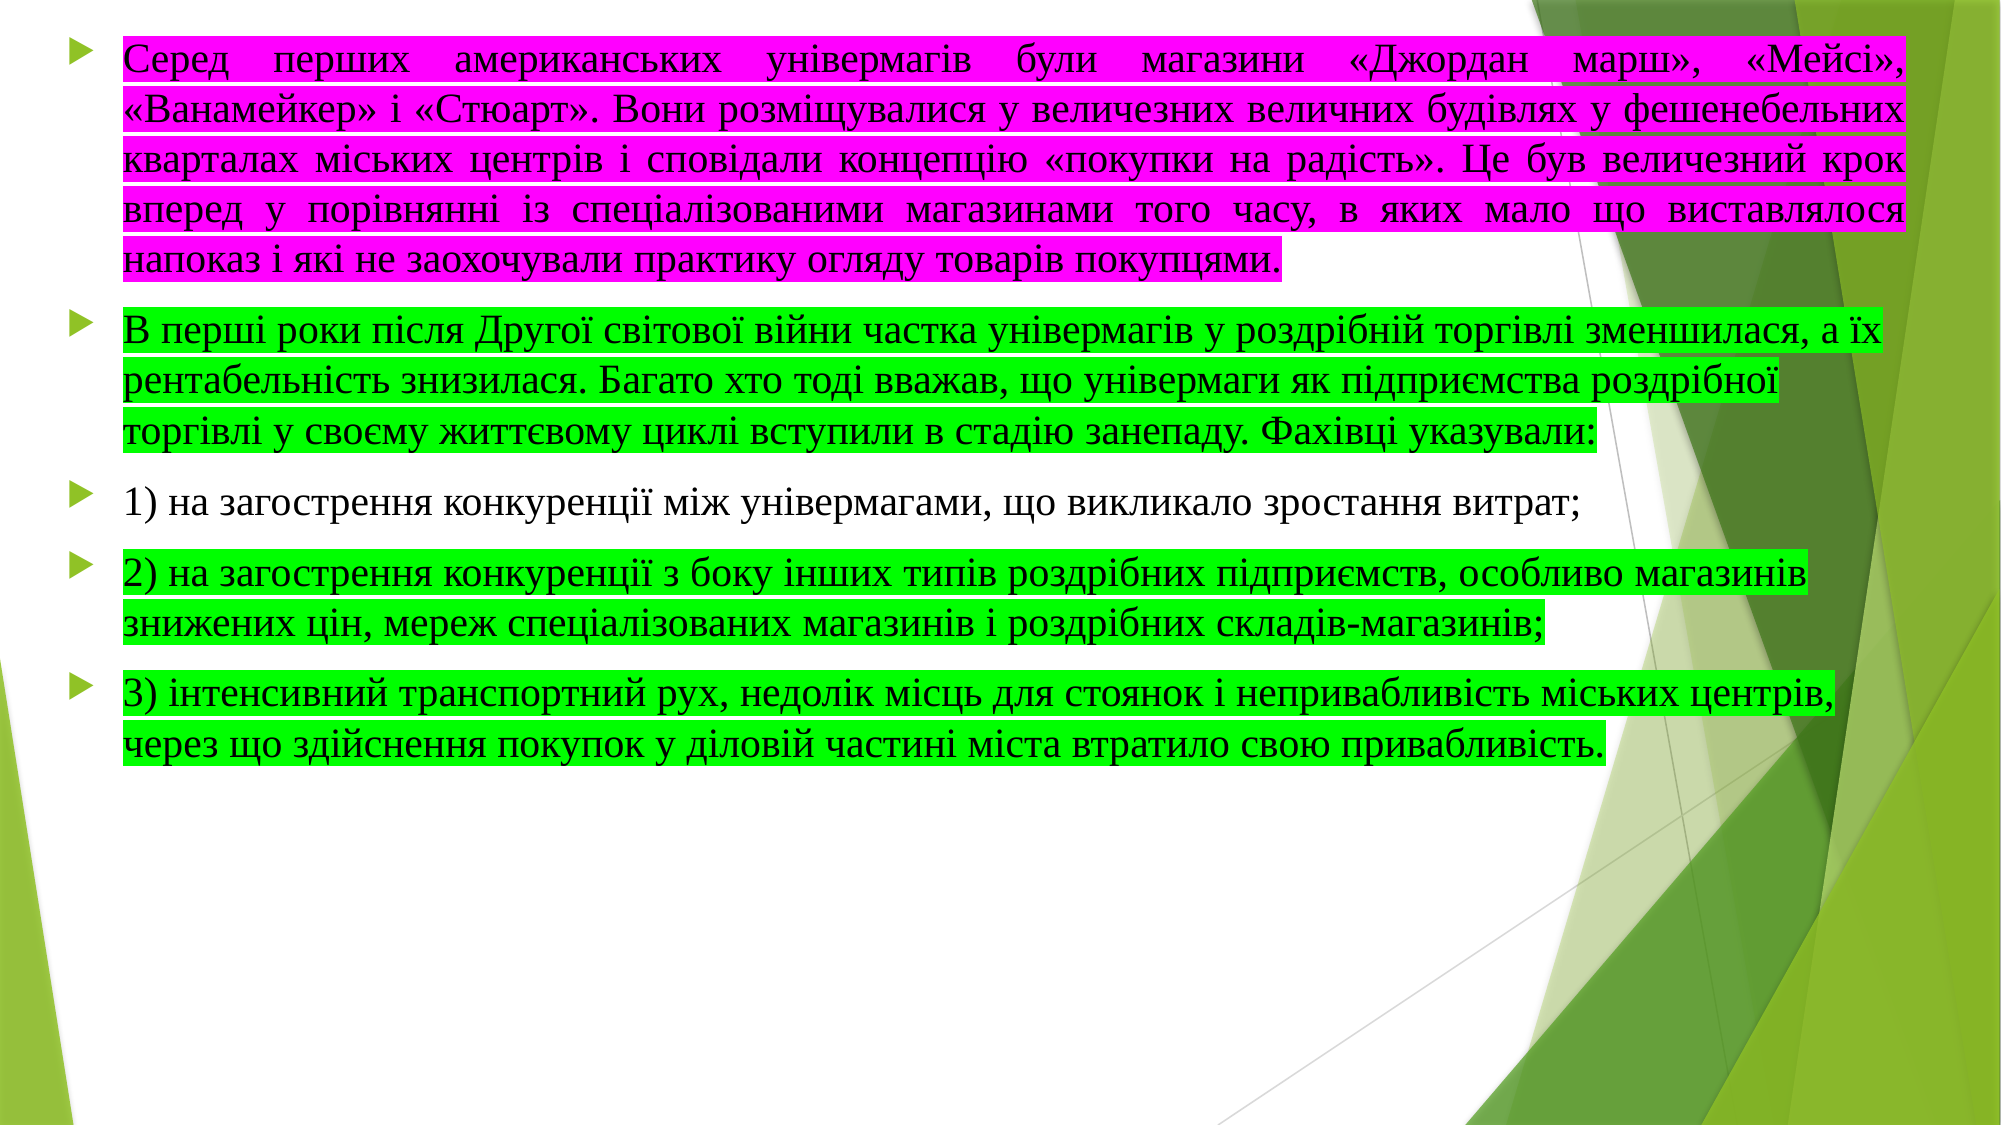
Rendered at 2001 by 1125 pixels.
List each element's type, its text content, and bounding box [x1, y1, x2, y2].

list Серед перших американських універмагів були магазини «Джордан марш», «Мейсі», «Ванамейкер» і «Стюарт». Вони розміщувалися у величезних величних будівлях у фешенебельних кварталах міських центрів і сповідали концепцію «покупки на радість». Це був величезний крок вперед у порівнянні із спеціалізованими магазинами того часу, в яких мало що виставлялося напоказ і які не заохочували практику огляду товарів покупцями. В перші роки після Другої світової війни частка універмагів у роздрібній торгівлі зменшилася, а їх рентабельність знизилася. Багато хто тоді вважав, що універмаги як підприємства роздрібної торгівлі у своєму життєвому циклі вступили в стадію занепаду. Фахівці указували: 1) на загострення конкуренції між універмагами, що викликало зростання витрат; 2) на загострення конкуренції з боку інших типів роздрібних підприємств, особливо магазинів знижених цін, мереж спеціалізованих магазинів і роздрібних складів-магазинів; 3) інтенсивний транспортний рух, недолік місць для стоянок і непривабливість міських центрів, через що здійснення покупок у діловій частині міста втратило свою привабливість. [51, 23, 1921, 1097]
